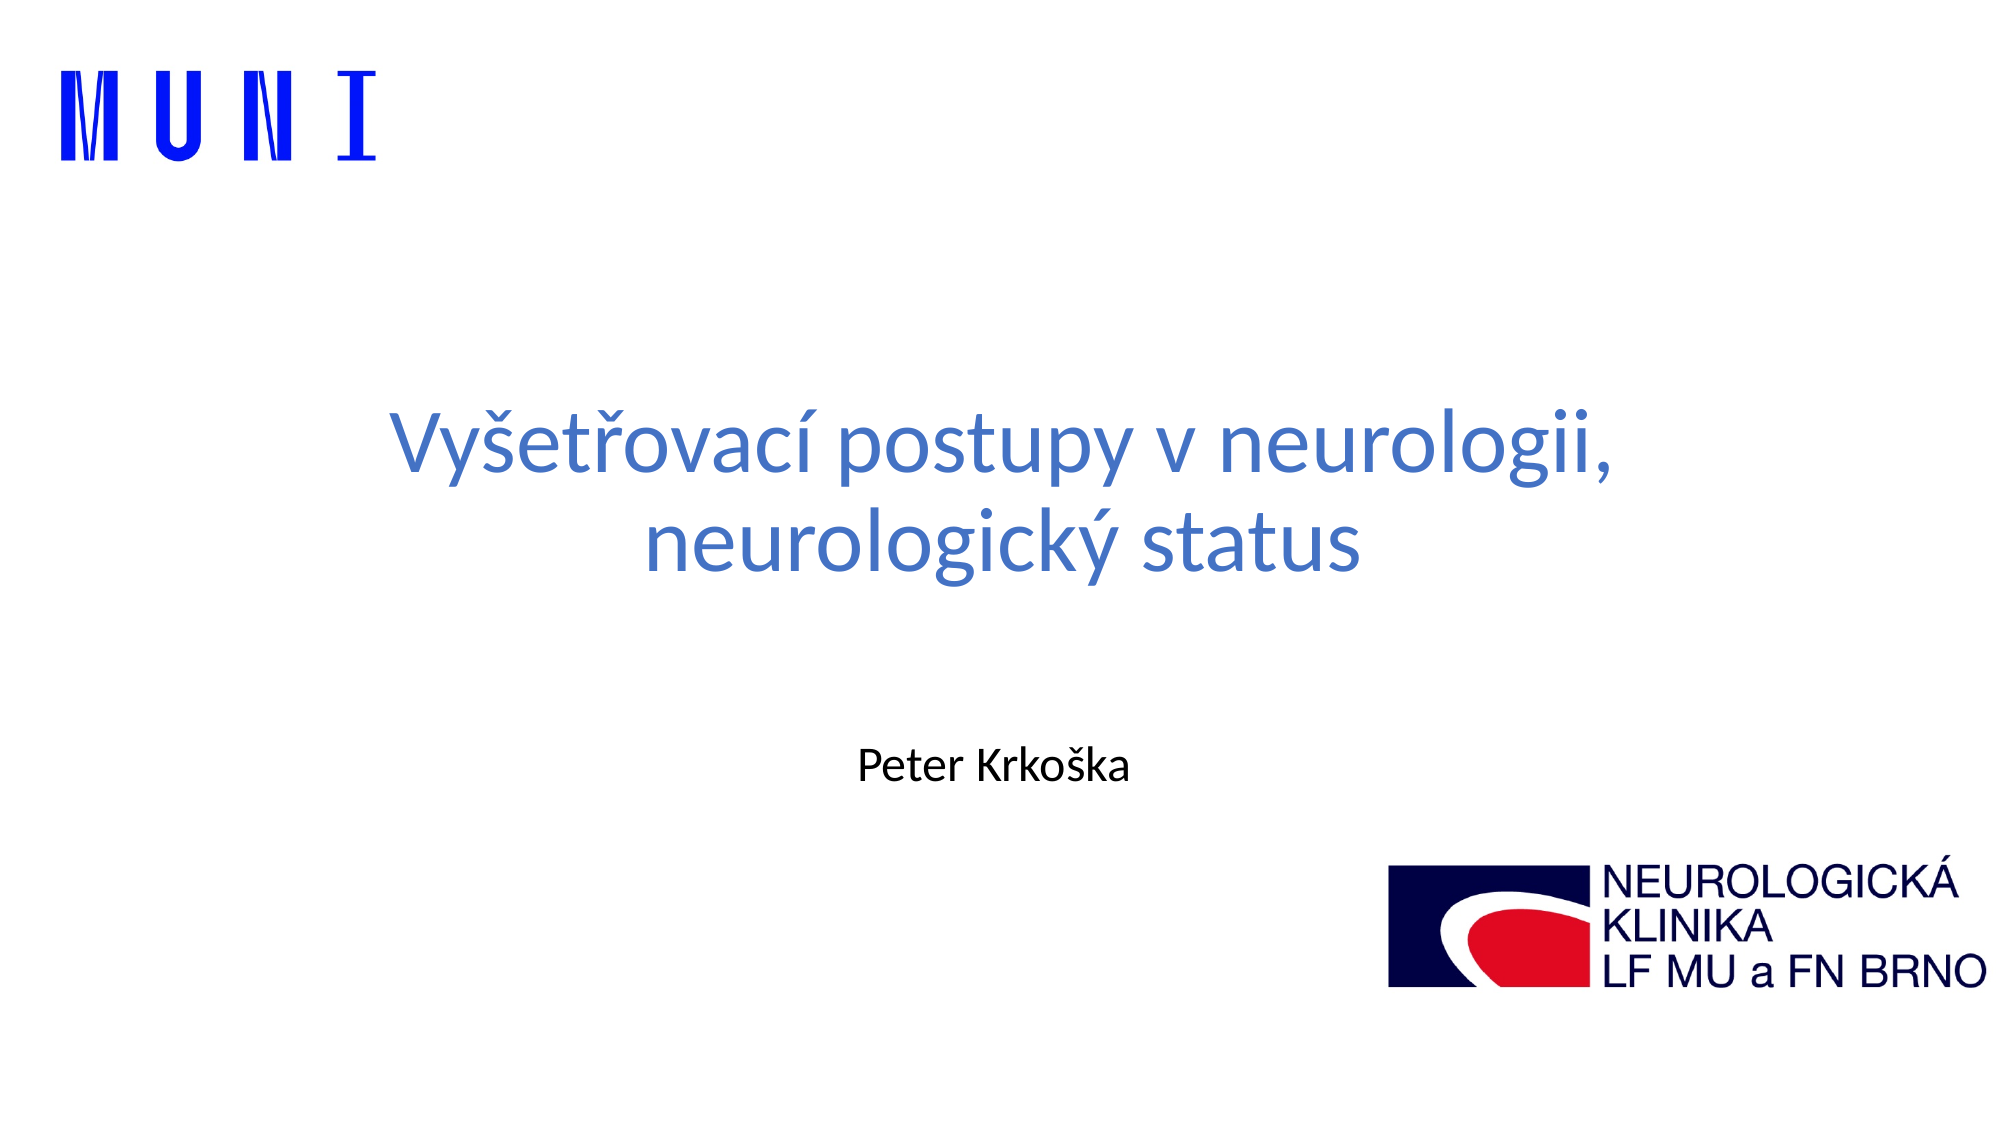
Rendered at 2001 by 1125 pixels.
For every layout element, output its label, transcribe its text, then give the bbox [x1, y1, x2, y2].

picture [1373, 850, 2000, 1001]
text_box Peter Krkoška [529, 724, 1471, 799]
title Vyšetřovací postupy v neurologii, neurologický status [174, 376, 1833, 599]
picture [0, 0, 436, 238]
